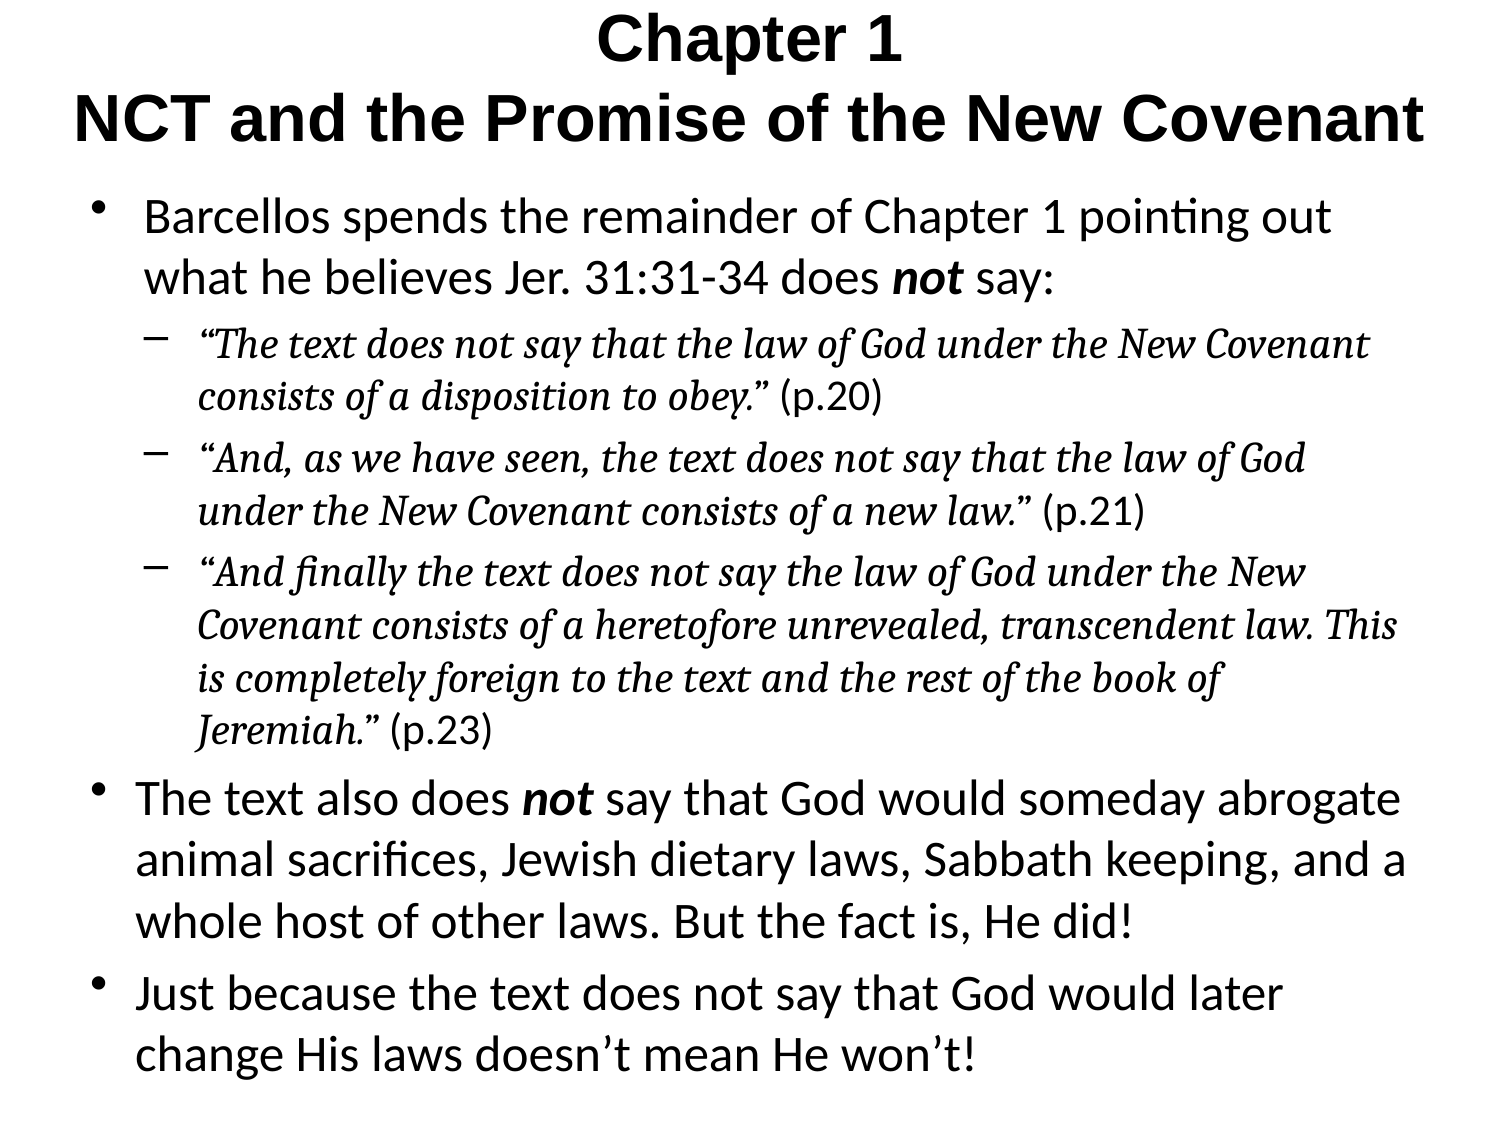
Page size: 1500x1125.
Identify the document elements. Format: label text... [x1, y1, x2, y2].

list Barcellos spends the remainder of Chapter 1 pointing out what he believes Jer. 31:31-34 does not say: “The text does not say that the law of God under the New Covenant consists of a disposition to obey.” (p.20) “And, as we have seen, the text does not say that the law of God under the New Covenant consists of a new law.” (p.21) “And finally the text does not say the law of God under the New Covenant consists of a heretofore unrevealed, transcendent law. This is completely foreign to the text and the rest of the book of Jeremiah.” (p.23) The text also does not say that God would someday abrogate animal sacrifices, Jewish dietary laws, Sabbath keeping, and a whole host of other laws. But the fact is, He did! Just because the text does not say that God would later change His laws doesn’t mean He won’t! [74, 174, 1426, 1125]
title Chapter 1 NCT and the Promise of the New Covenant [0, 0, 1500, 151]
